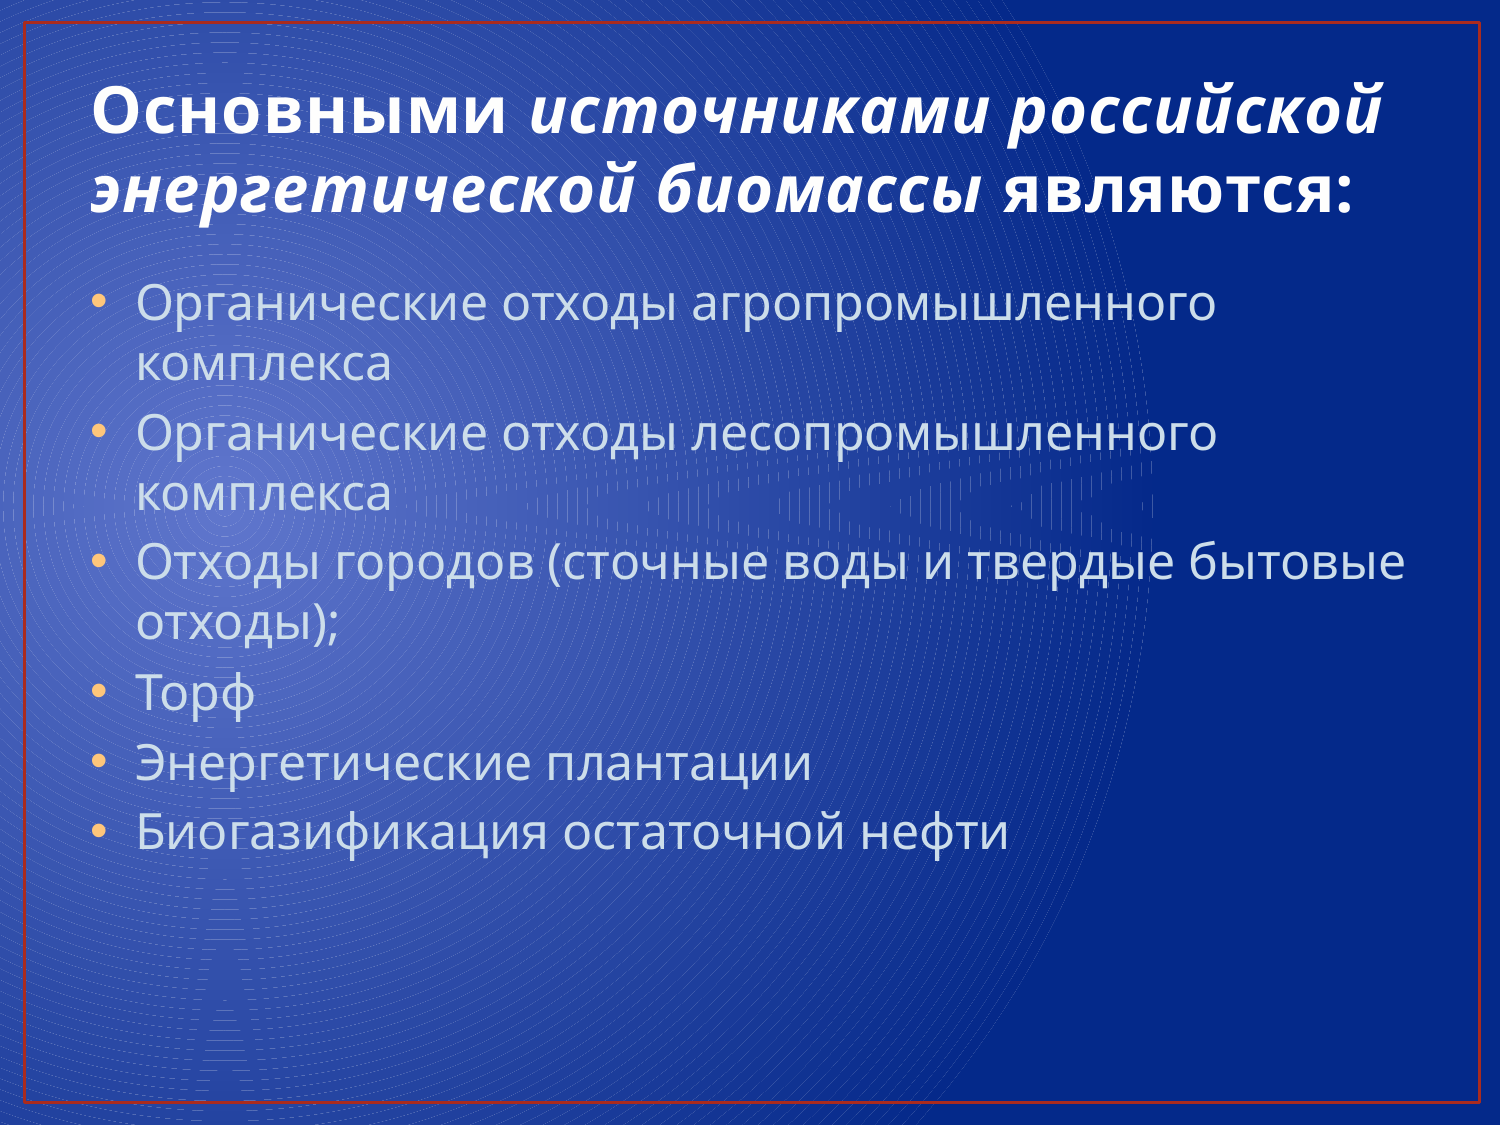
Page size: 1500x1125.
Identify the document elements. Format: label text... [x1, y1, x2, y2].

list Органические отходы агропромышленного комплекса Органические отходы лесопромышленного комплекса Отходы городов (сточные воды и твердые бытовые отходы); Торф Энергетические плантации Биогазификация остаточной нефти [75, 262, 1425, 1005]
title Основными источниками российской энергетической биомассы являются: [75, 45, 1425, 233]
